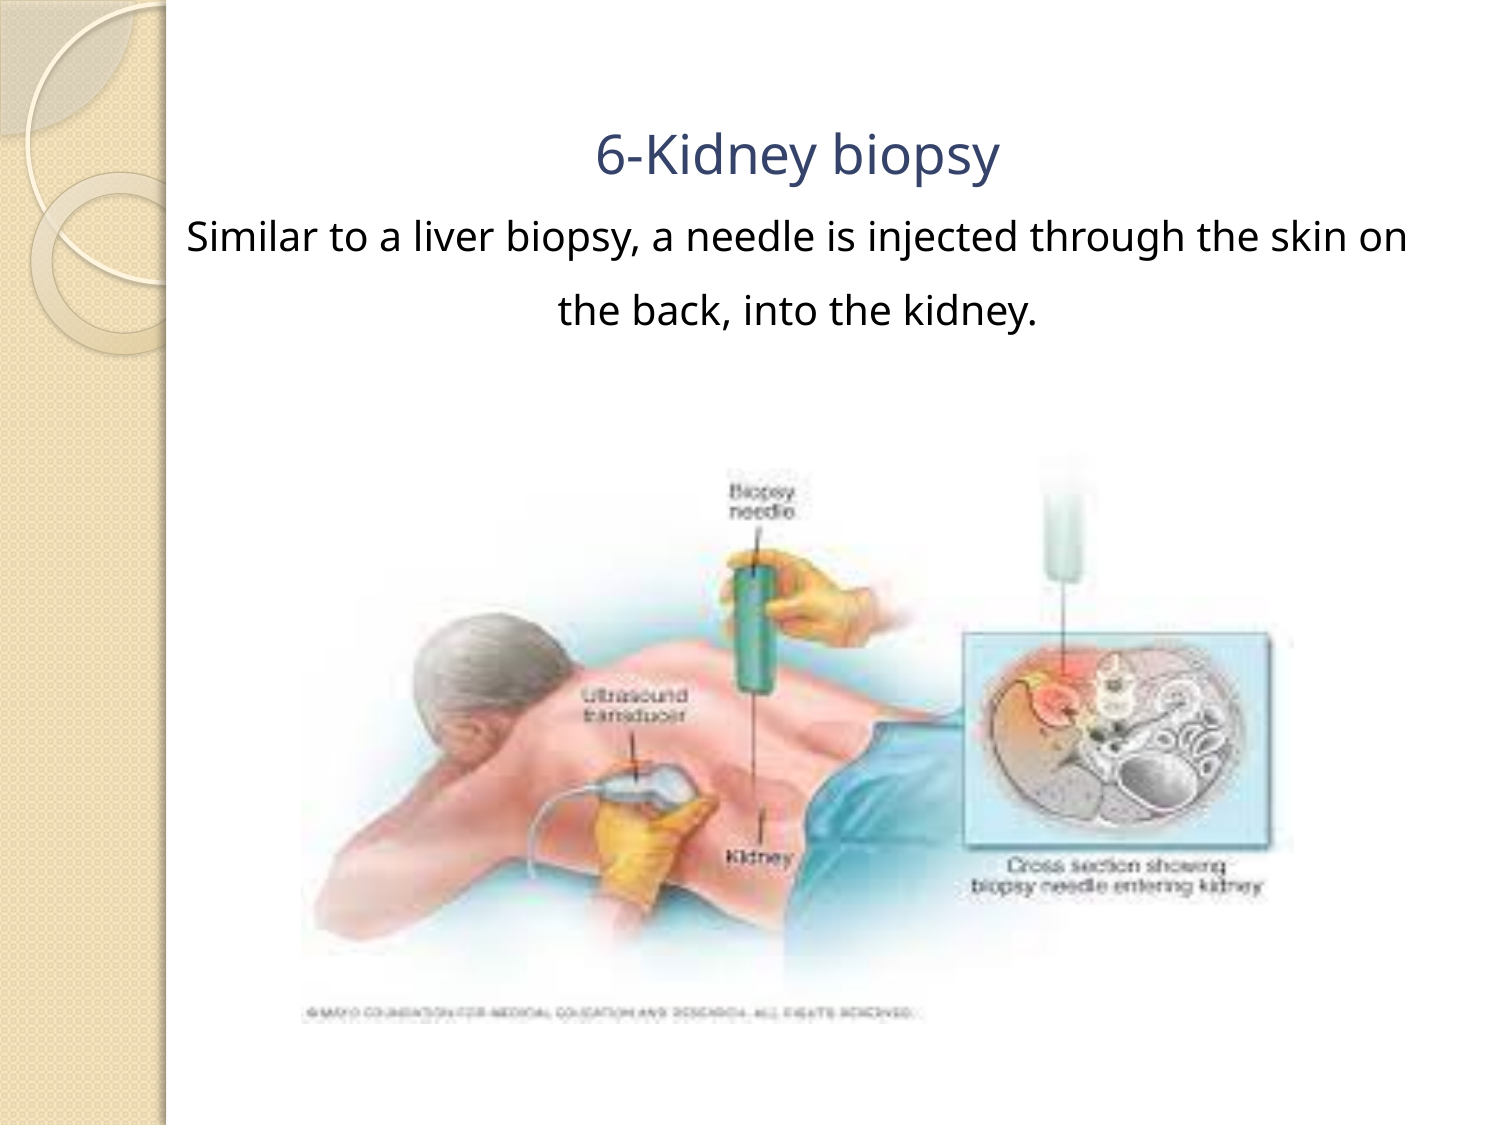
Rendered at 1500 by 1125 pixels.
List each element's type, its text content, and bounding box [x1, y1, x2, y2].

title 6-Kidney biopsy Similar to a liver biopsy, a needle is injected through the skin on the back, into the kidney. [171, 78, 1425, 421]
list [300, 444, 1294, 1024]
